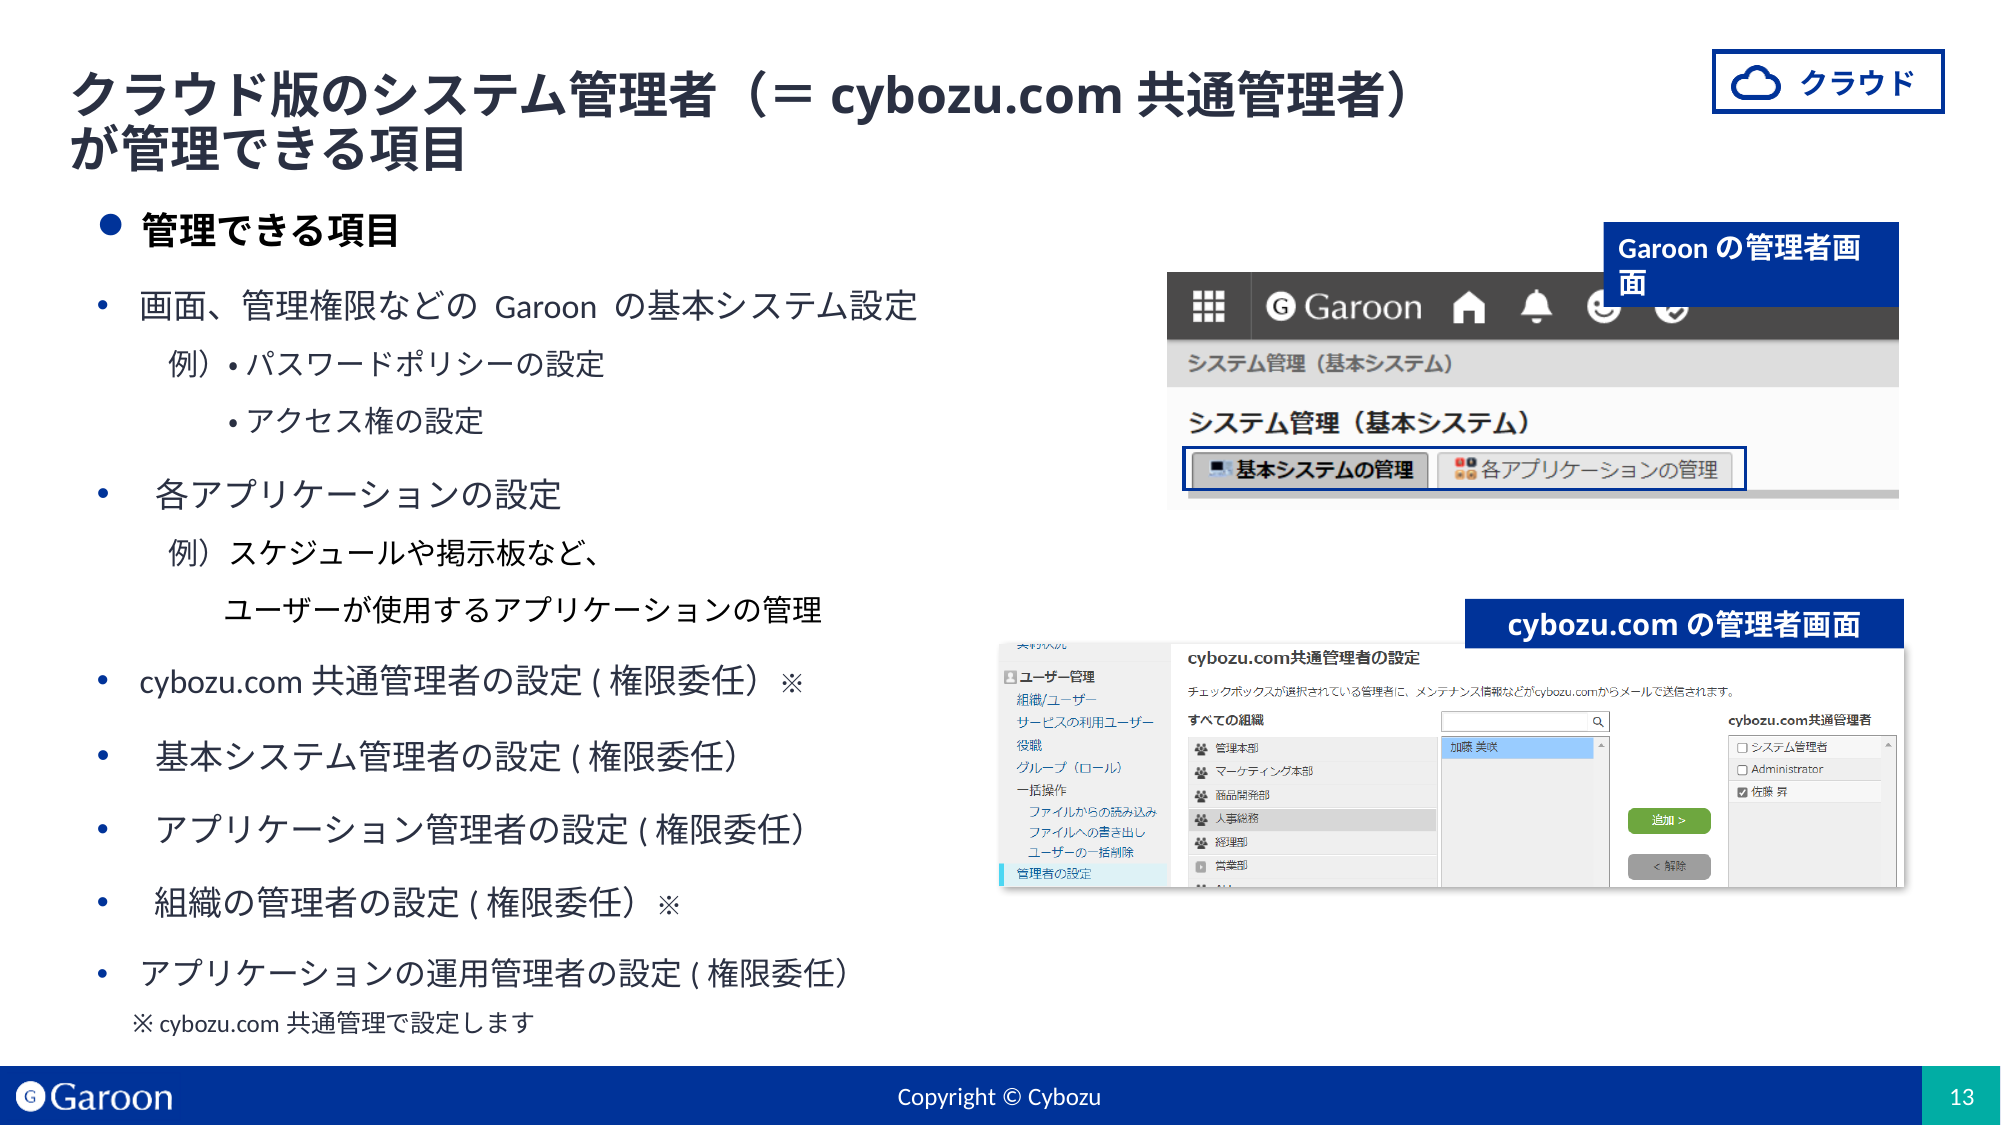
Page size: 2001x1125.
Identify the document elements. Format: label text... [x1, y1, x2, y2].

title クラウド版のシステム管理者（＝cybozu.com共通管理者） が管理できる項目 [55, 44, 1855, 204]
picture [1167, 272, 1899, 510]
picture [999, 644, 1904, 887]
text_box cybozu.comの管理者画面 [1465, 598, 1904, 644]
list 管理できる項目 画面、管理権限などの Garoon の基本システム設定 例）・ パスワードポリシーの設定 ・ アクセス権の設定 各アプリケーションの設定 例）スケジュールや掲示板など、 ユーザーが使用するアプリケーションの管理 cybozu.com共通管理者の設定(権限委任）※ 基本システム管理者の設定(権限委任） アプリケーション管理者の設定(権限委任） 組織の管理者の設定(権限委任）※ アプリケーションの運用管理者の設定(権限委任） [81, 186, 1882, 1000]
picture [7, 1072, 181, 1121]
text_box ※ cybozu.com共通管理で設定します [117, 999, 568, 1045]
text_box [1713, 51, 1944, 112]
text_box Garoonの管理者画面 [1603, 222, 1899, 272]
